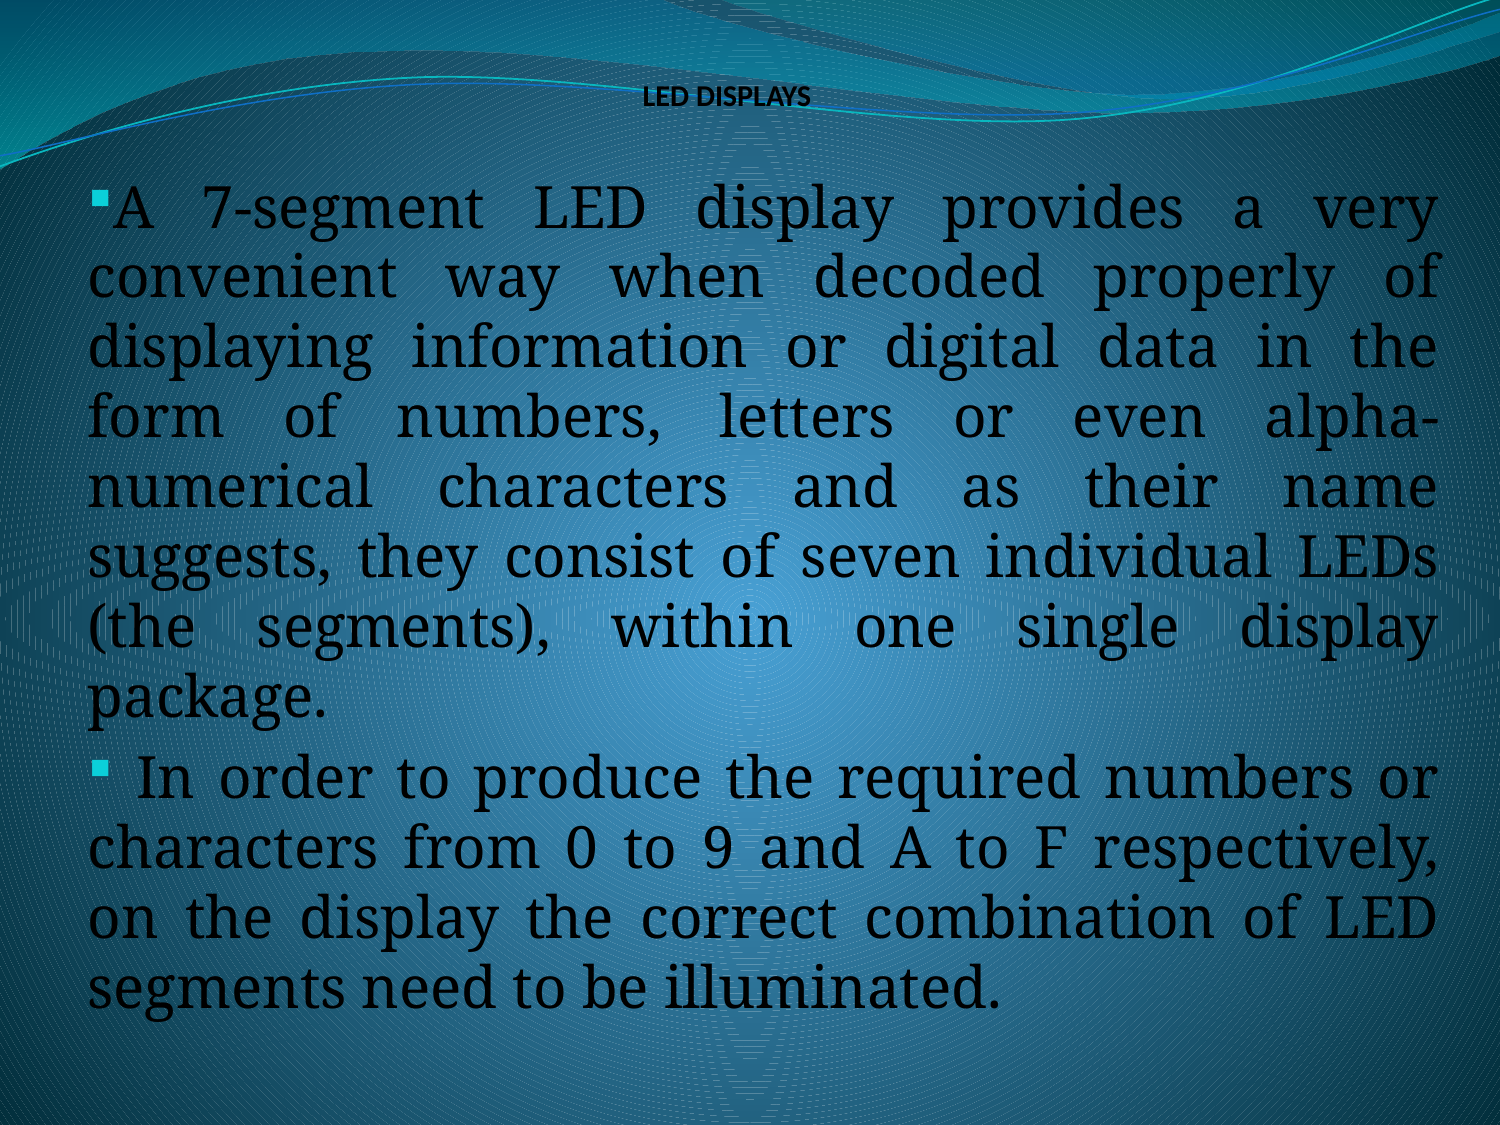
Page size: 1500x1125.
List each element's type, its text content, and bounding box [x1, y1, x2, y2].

subtitle A 7-segment LED display provides a very convenient way when decoded properly of displaying information or digital data in the form of numbers, letters or even alpha-numerical characters and as their name suggests, they consist of seven individual LEDs (the segments), within one single display package. In order to produce the required numbers or characters from 0 to 9 and A to F respectively, on the display the correct combination of LED segments need to be illuminated. [87, 162, 1450, 1088]
title LED DISPLAYS [87, 0, 1363, 113]
